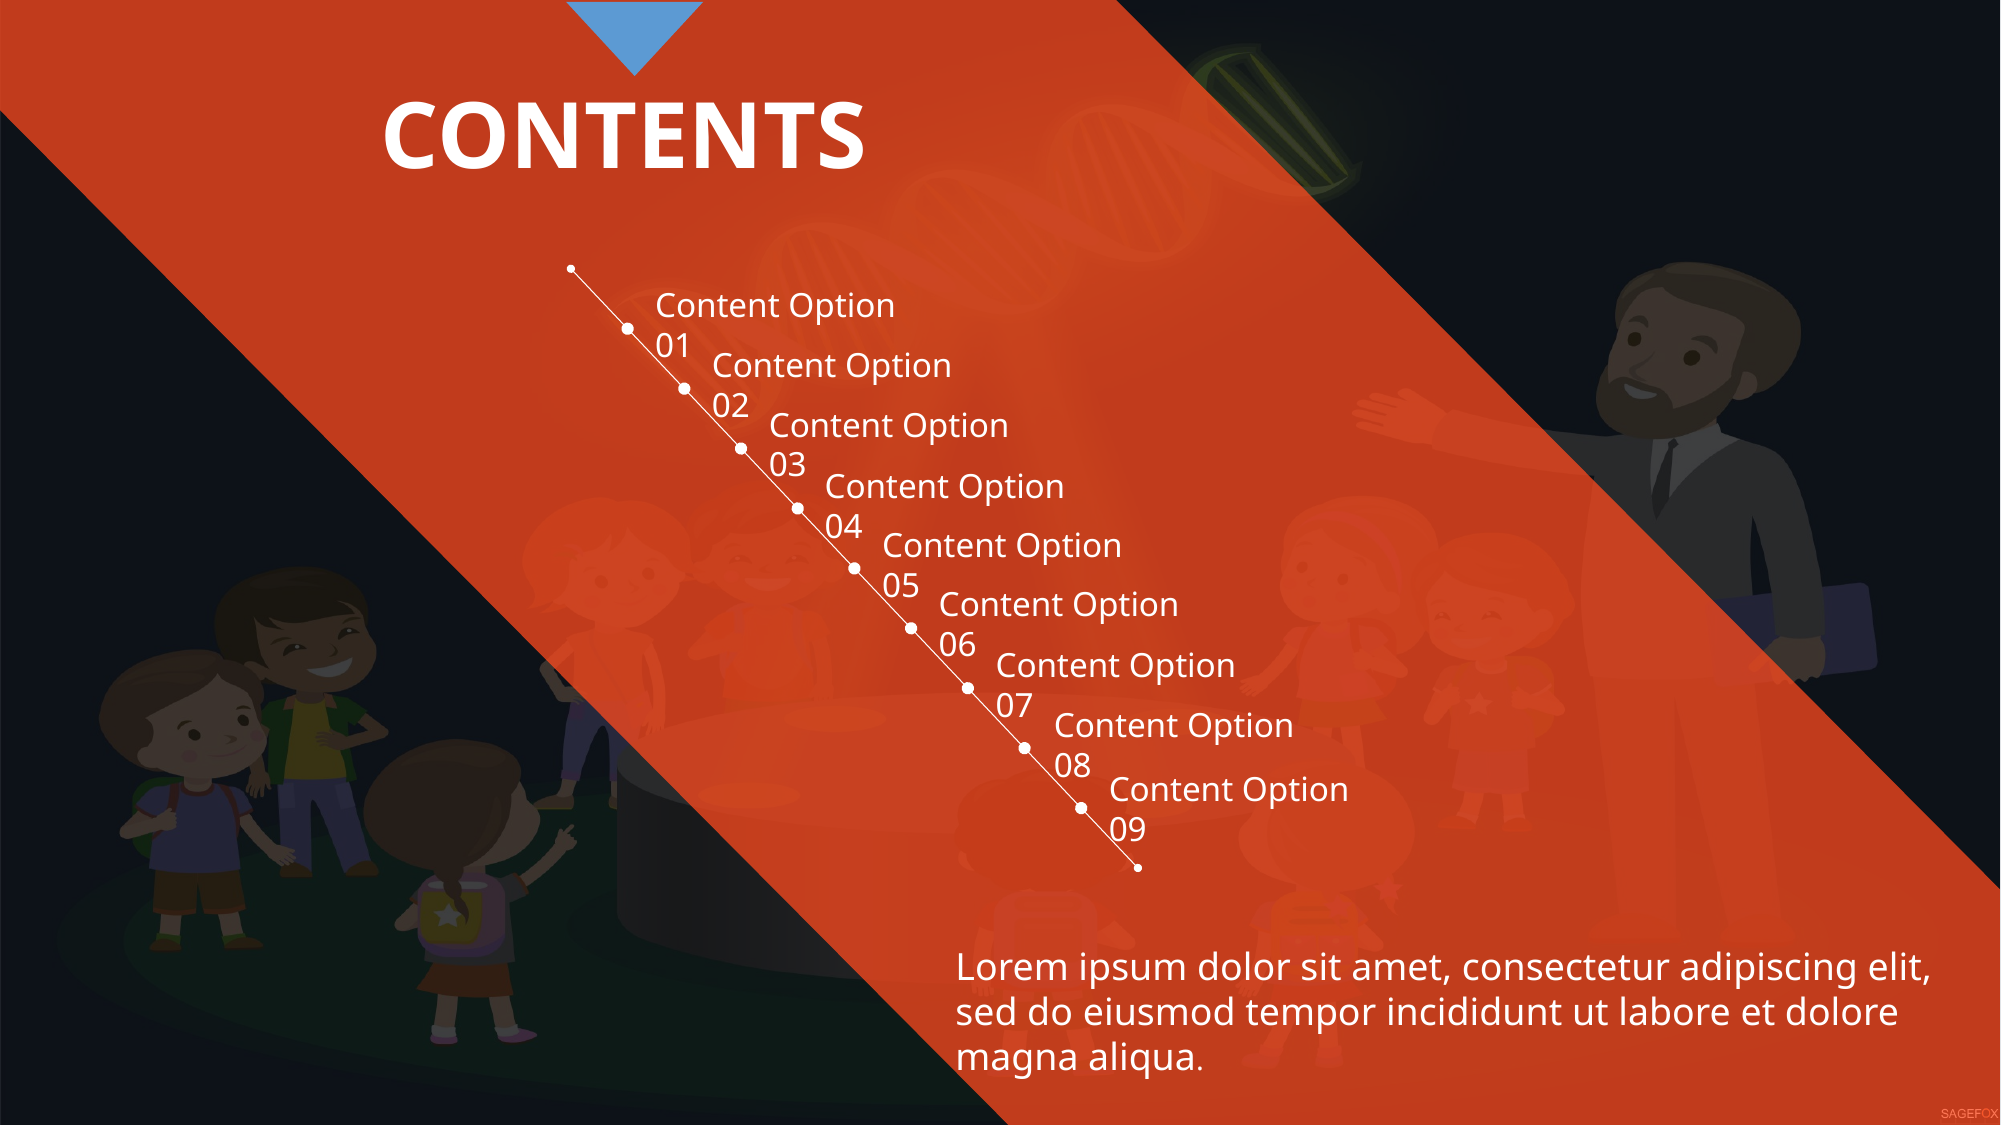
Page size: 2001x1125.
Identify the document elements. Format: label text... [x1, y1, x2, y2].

text_box [563, 0, 706, 78]
text_box CONTENTS [324, 69, 924, 194]
text_box [0, 0, 2000, 1058]
text_box Content Option 03 [753, 396, 1054, 491]
text_box Content Option 09 [1093, 761, 1394, 856]
text_box Content Option 01 [640, 277, 941, 372]
text_box Content Option 05 [867, 517, 1168, 612]
text_box Content Option 07 [980, 636, 1281, 732]
text_box Lorem ipsum dolor sit amet, consectetur adipiscing elit, sed do eiusmod tempor incididunt ut labore et dolore magna aliqua. [940, 935, 2000, 1085]
text_box [967, 1085, 2000, 1125]
text_box Content Option 06 [924, 576, 1224, 671]
text_box Content Option 08 [1038, 696, 1339, 792]
text_box Content Option 02 [697, 336, 998, 432]
text_box Content Option 04 [809, 458, 1110, 553]
